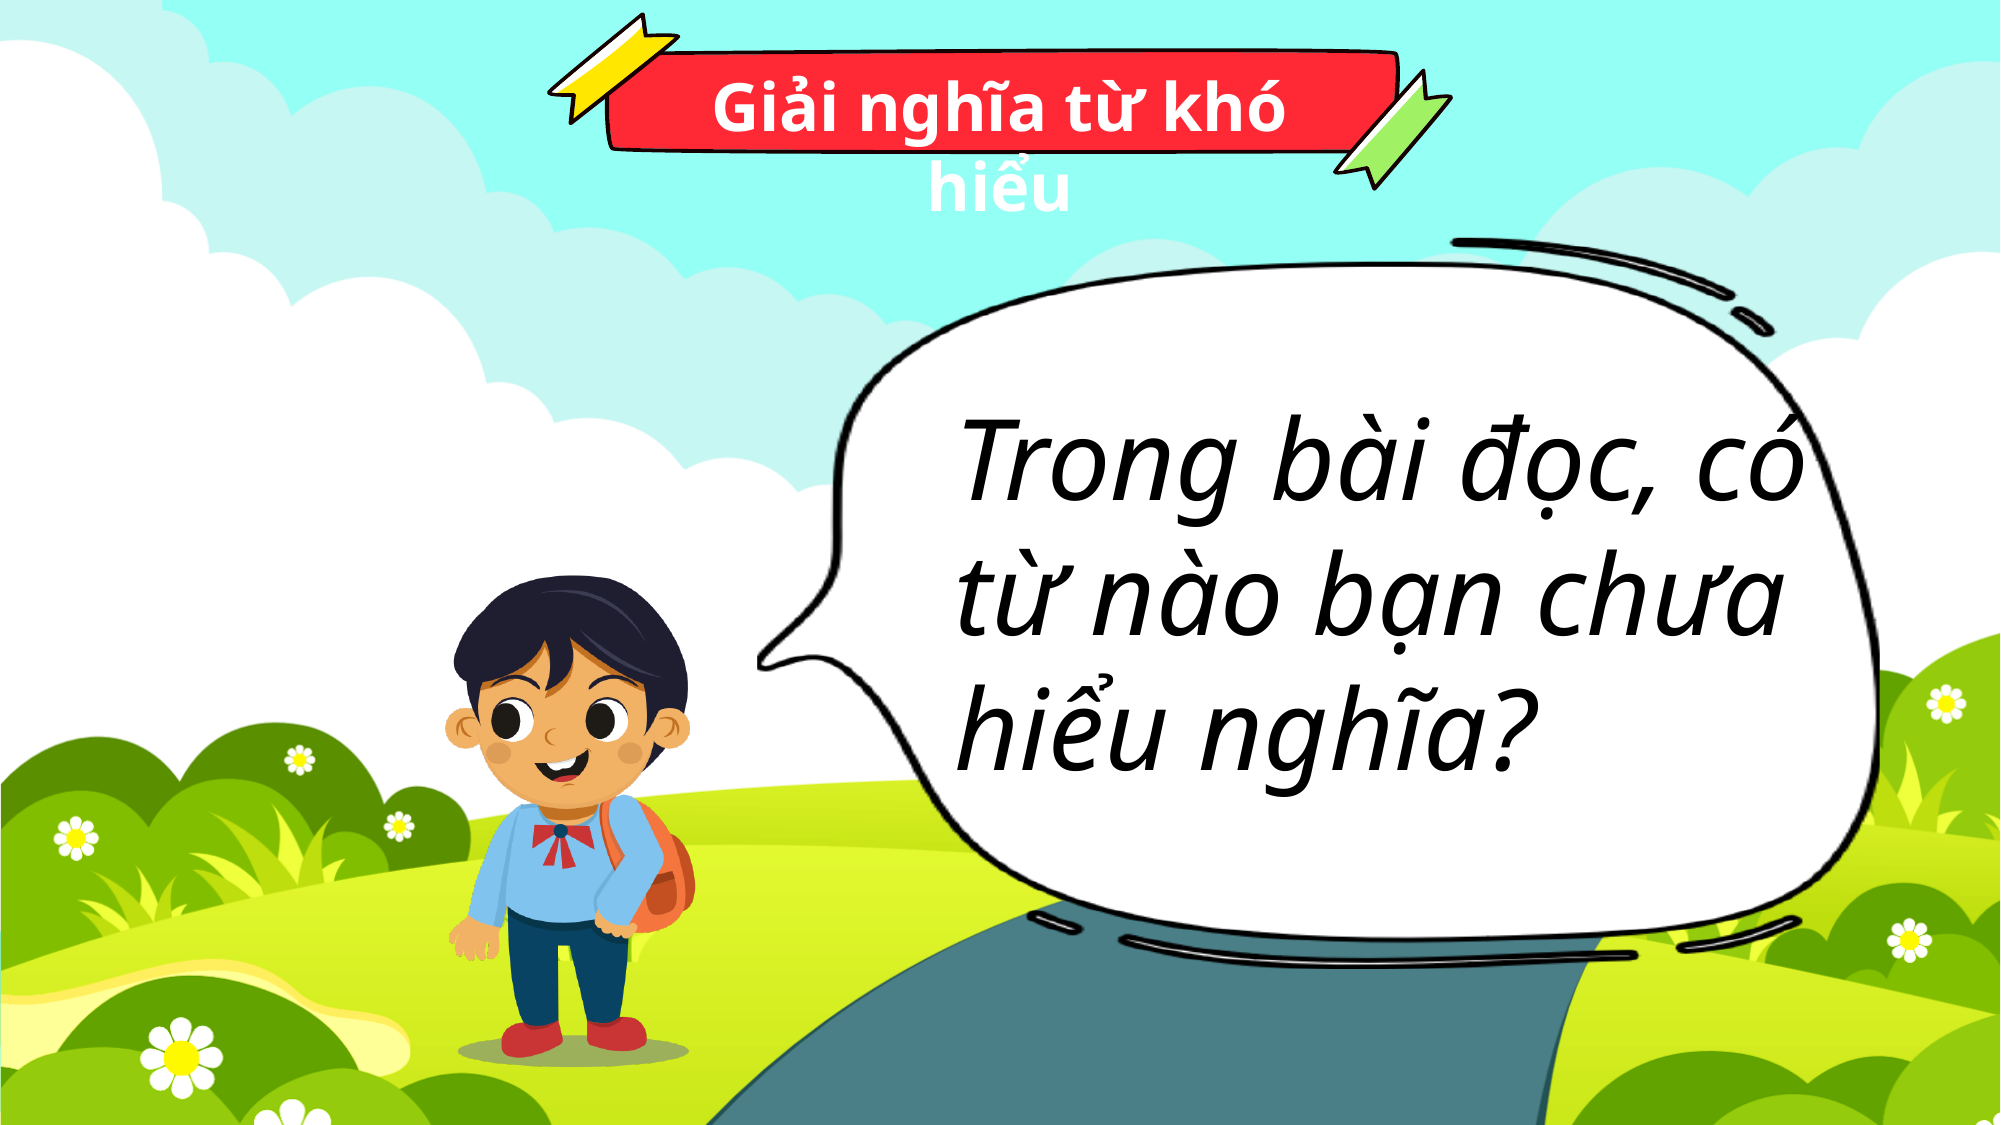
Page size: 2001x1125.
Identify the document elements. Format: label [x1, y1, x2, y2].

text_box [546, 12, 1454, 191]
text_box [755, 237, 1880, 969]
picture [0, 0, 2001, 1125]
